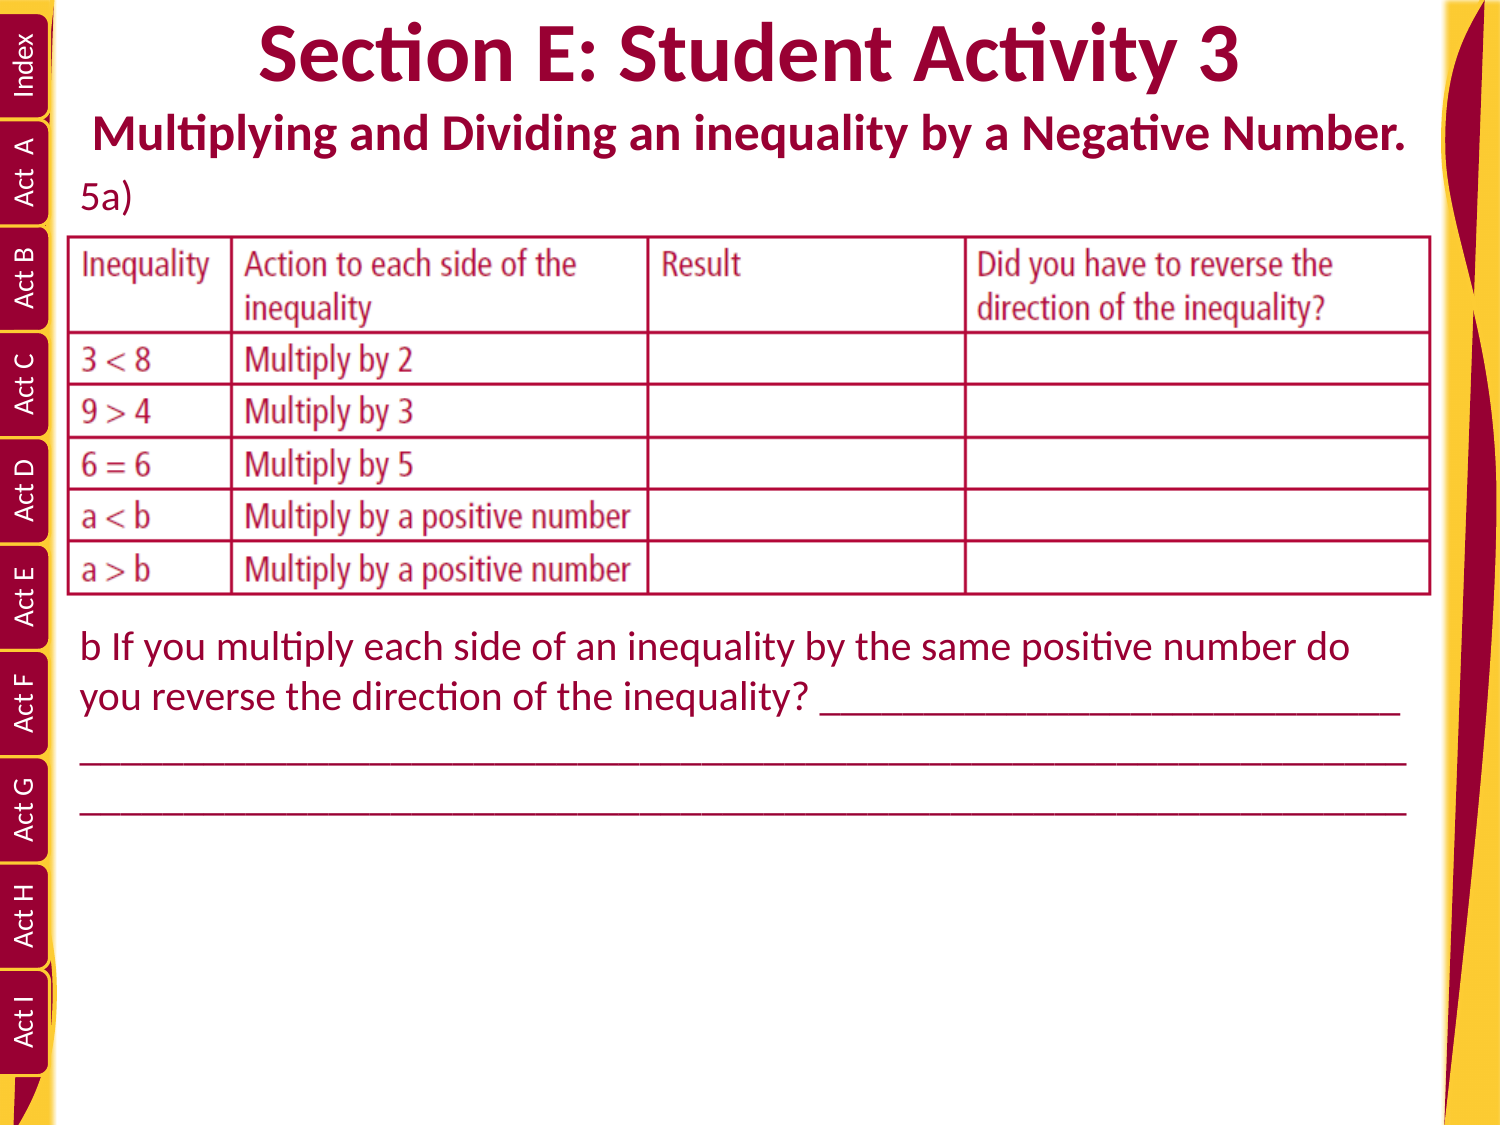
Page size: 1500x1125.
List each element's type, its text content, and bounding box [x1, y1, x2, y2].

picture [64, 231, 1436, 600]
text_box 5a) b If you multiply each side of an inequality by the same positive number do you reverse the direction of the inequality? ____________________________ ________________________________________________________________________________________________________________________________ [64, 160, 1436, 231]
text_box 5a) b If you multiply each side of an inequality by the same positive number do you reverse the direction of the inequality? ____________________________ ________________________________________________________________________________________________________________________________ [64, 606, 1436, 826]
title Section E: Student Activity 3 Multiplying and Dividing an inequality by a Negative Number. [75, 0, 1425, 160]
